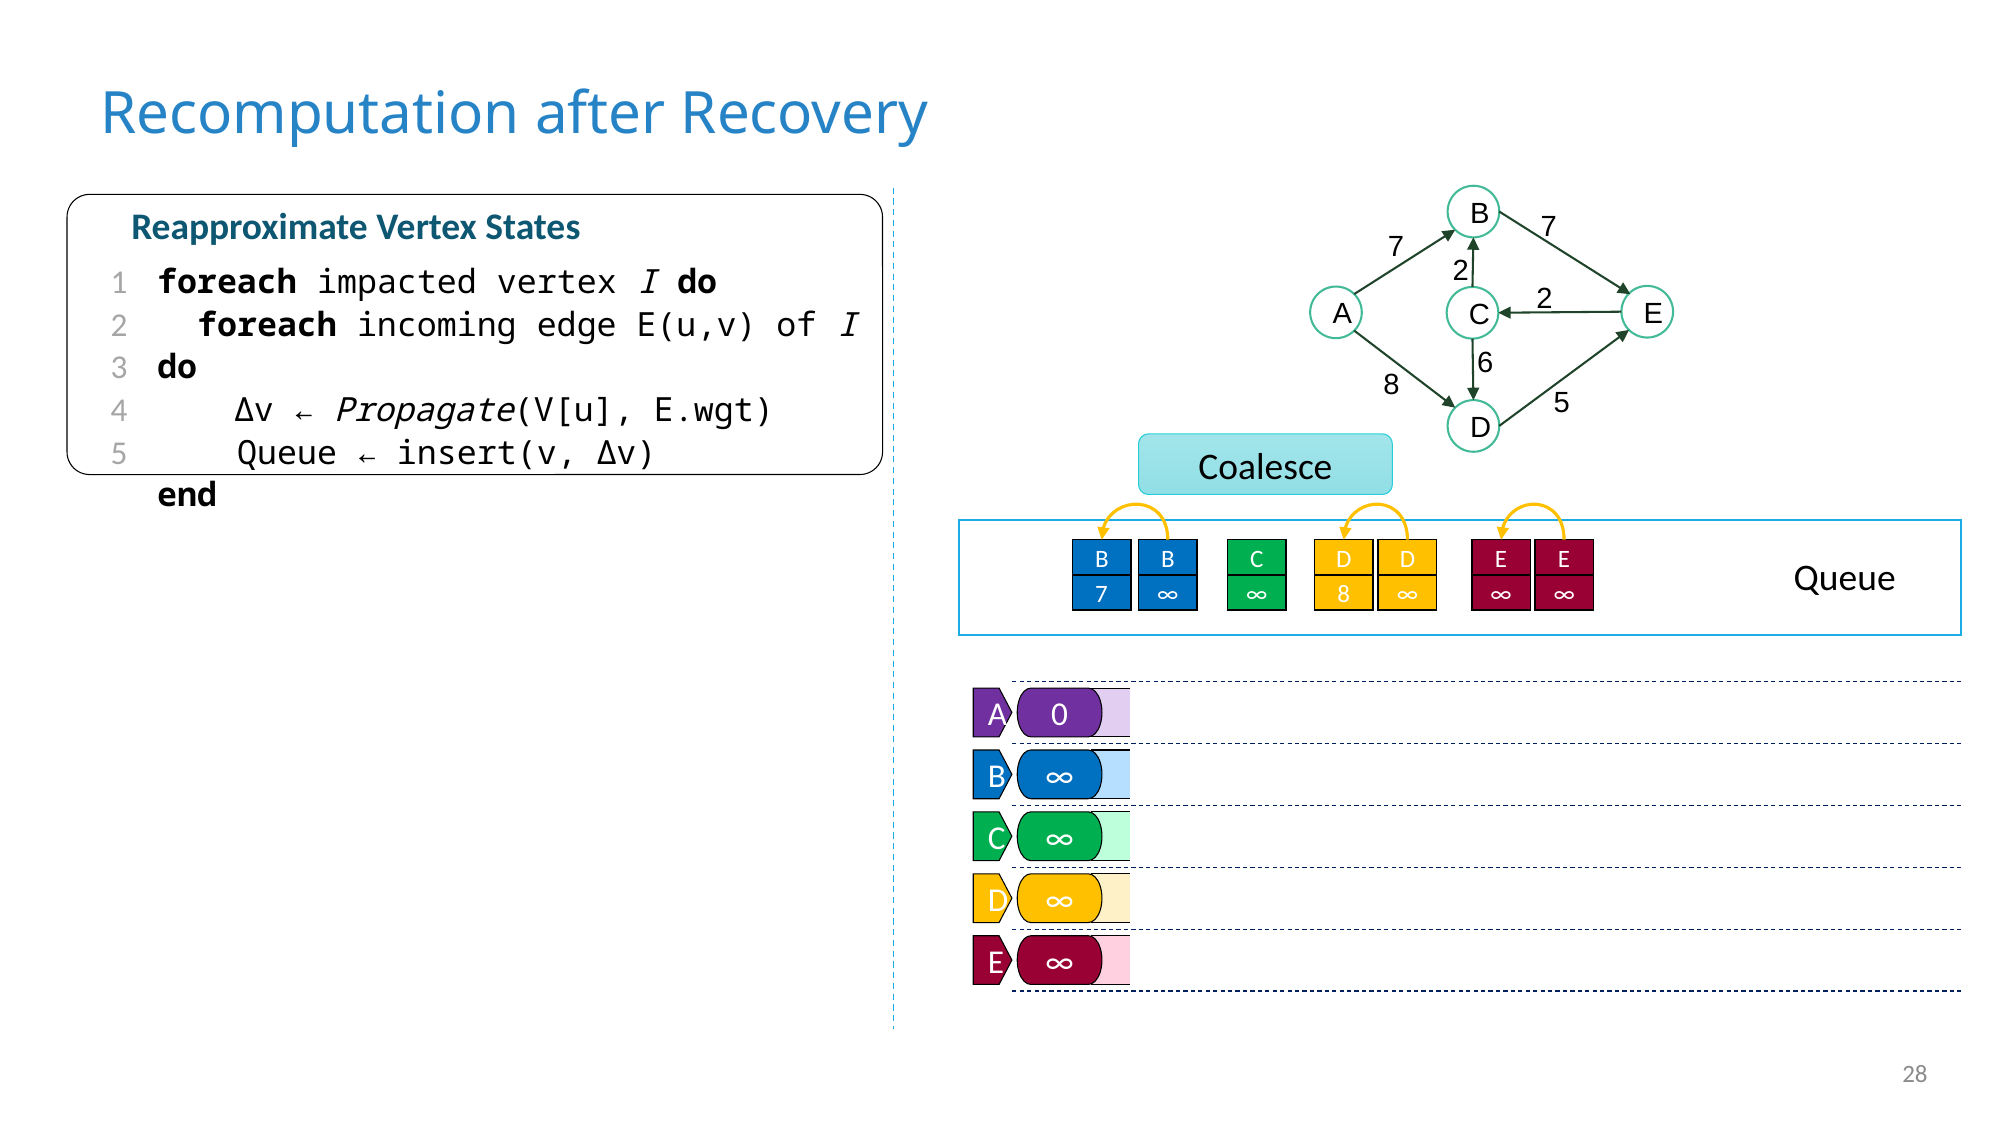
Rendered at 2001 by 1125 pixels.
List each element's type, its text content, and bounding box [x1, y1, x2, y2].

text_box Queue [1779, 545, 1911, 605]
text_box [1012, 681, 1961, 992]
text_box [1534, 539, 1594, 611]
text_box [1138, 539, 1198, 611]
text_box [1017, 688, 1103, 985]
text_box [1378, 539, 1437, 611]
slide_number 28 [1492, 1042, 1943, 1103]
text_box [1310, 185, 1674, 452]
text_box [1314, 539, 1374, 611]
text_box E [972, 934, 1012, 986]
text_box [1227, 539, 1287, 611]
text_box [958, 519, 1962, 636]
text_box [66, 193, 884, 469]
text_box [1471, 539, 1531, 611]
text_box Coalesce [1138, 433, 1393, 496]
text_box B [972, 748, 1012, 800]
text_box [73, 249, 893, 480]
title Recomputation after Recovery [85, 66, 1907, 163]
text_box A [972, 687, 1012, 738]
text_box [1130, 688, 1998, 985]
text_box D [972, 872, 1012, 924]
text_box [1072, 539, 1131, 611]
text_box C [972, 810, 1012, 862]
